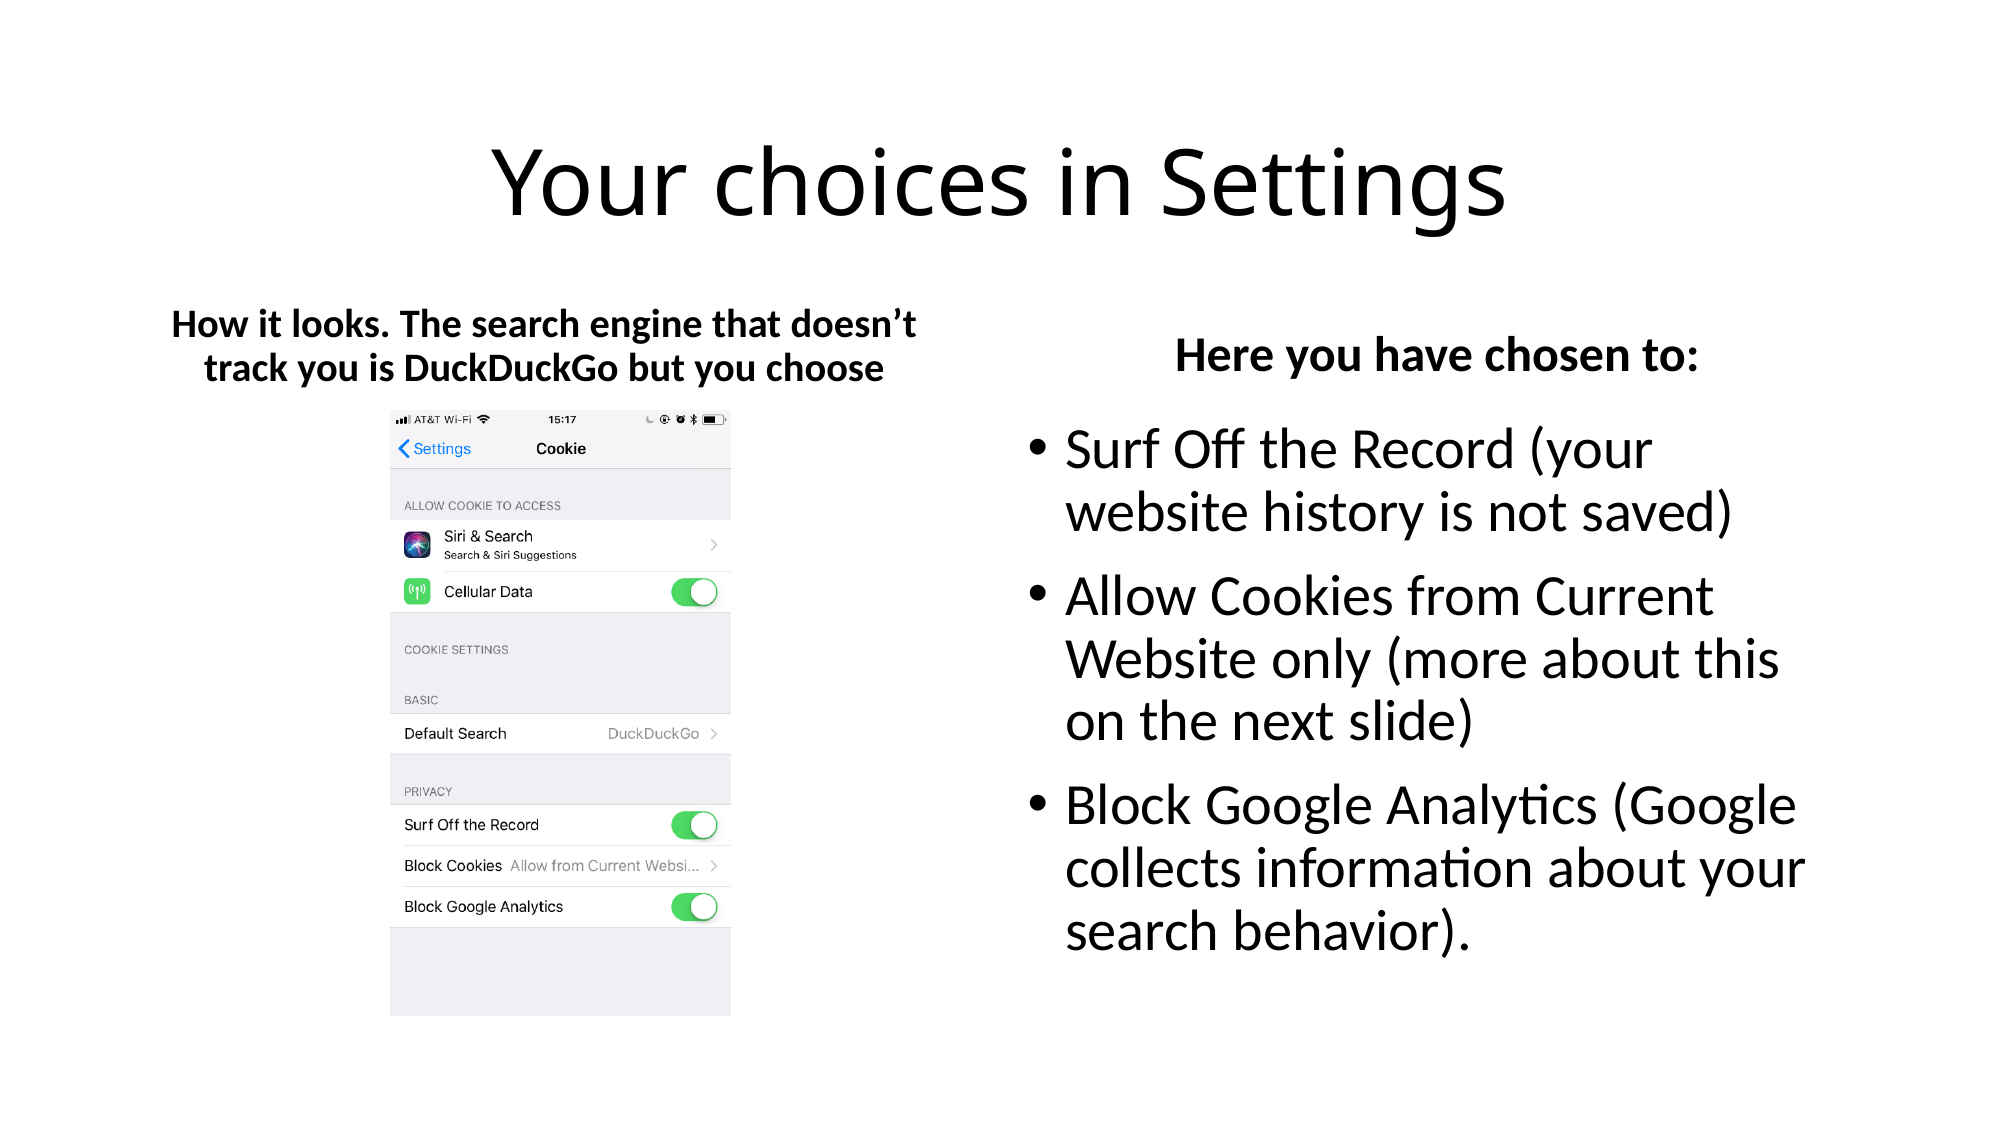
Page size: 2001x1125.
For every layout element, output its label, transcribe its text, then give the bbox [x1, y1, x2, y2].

title Your choices in Settings [137, 77, 1863, 295]
list How it looks. The search engine that doesn’t track you is DuckDuckGo but you choose [137, 275, 953, 398]
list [390, 410, 731, 1016]
list Surf Off the Record (your website history is not saved) Allow Cookies from Current Website only (more about this on the next slide) Block Google Analytics (Google collects information about your search behavior). [1012, 410, 1863, 1016]
list Here you have chosen to: [1012, 277, 1863, 390]
